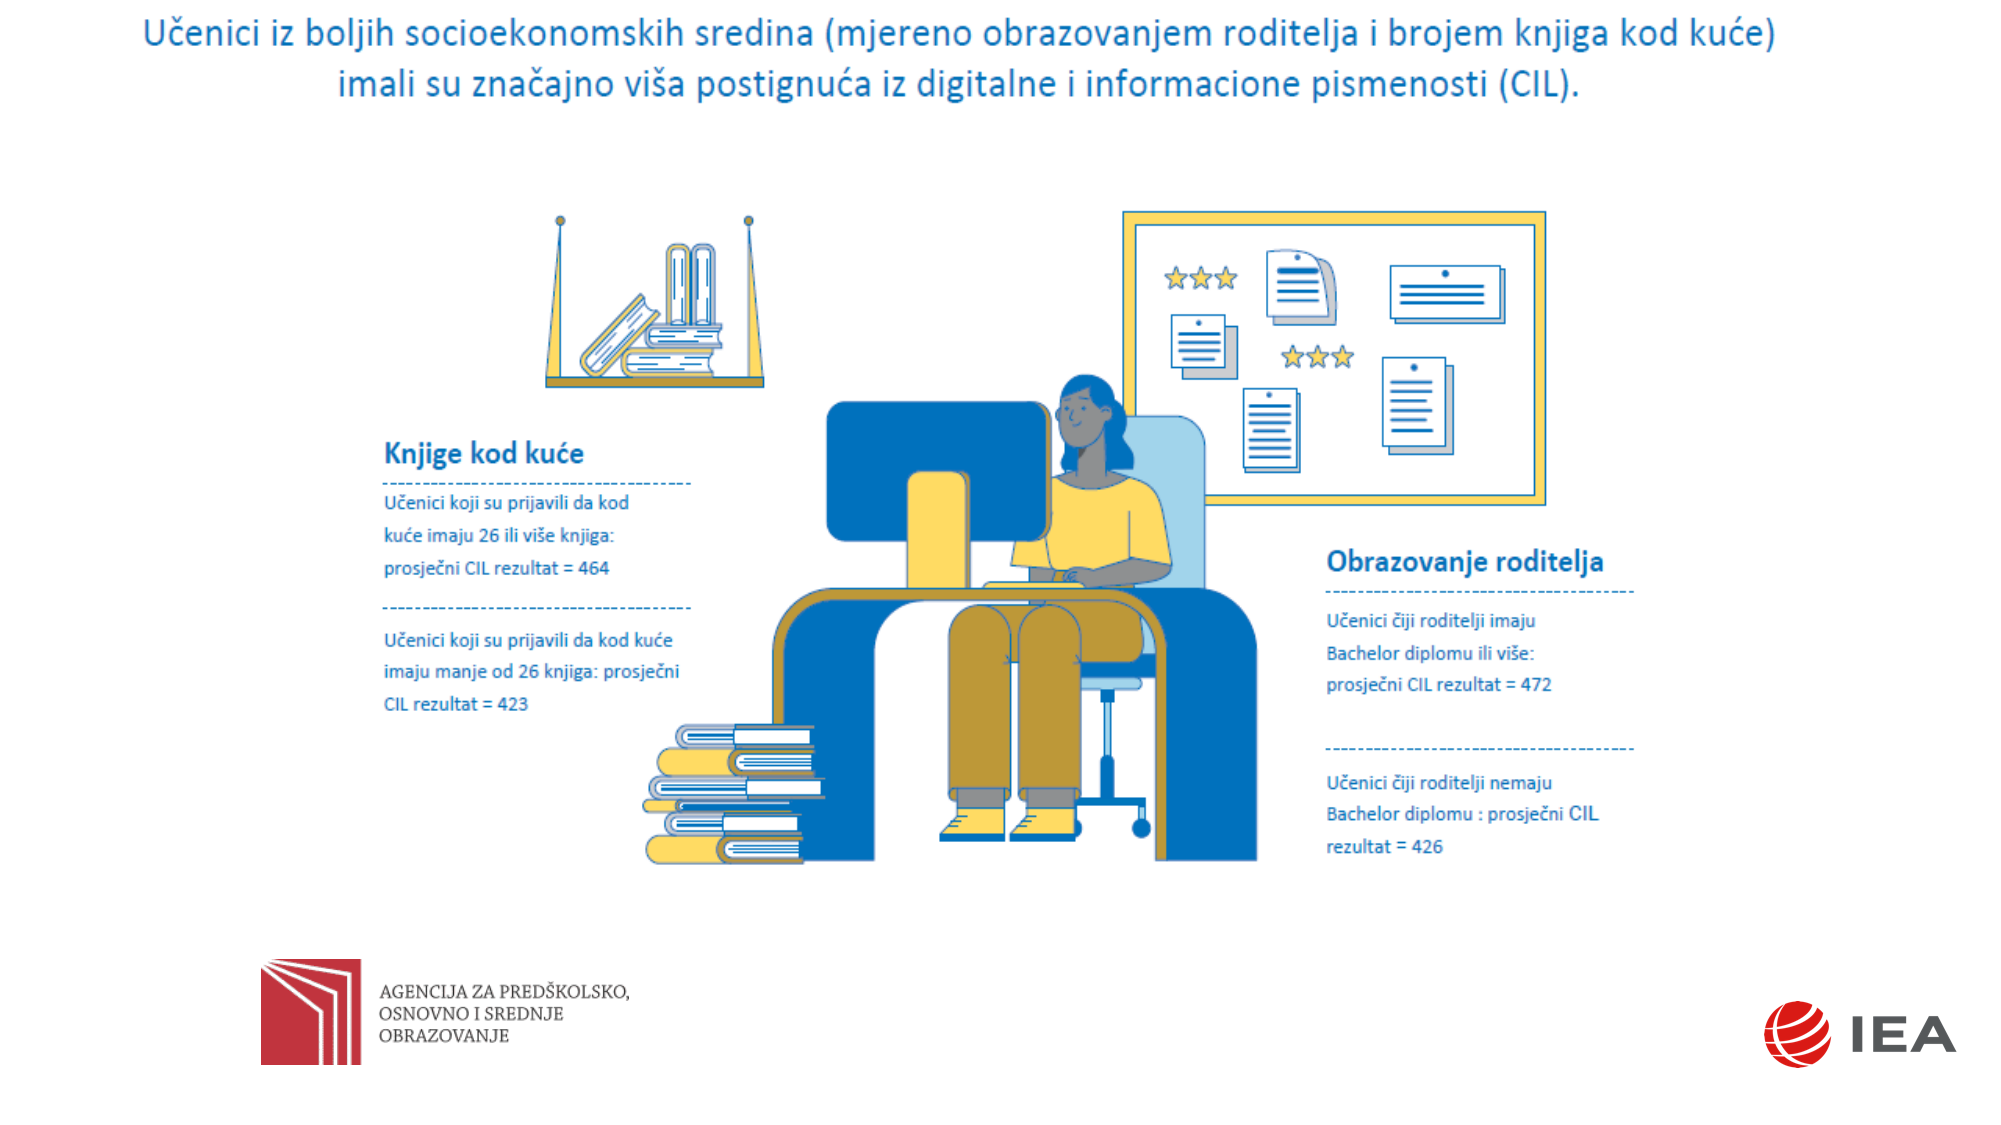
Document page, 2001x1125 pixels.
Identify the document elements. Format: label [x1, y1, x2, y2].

picture [1764, 1001, 1957, 1068]
picture [261, 959, 629, 1065]
picture [139, 5, 1864, 937]
